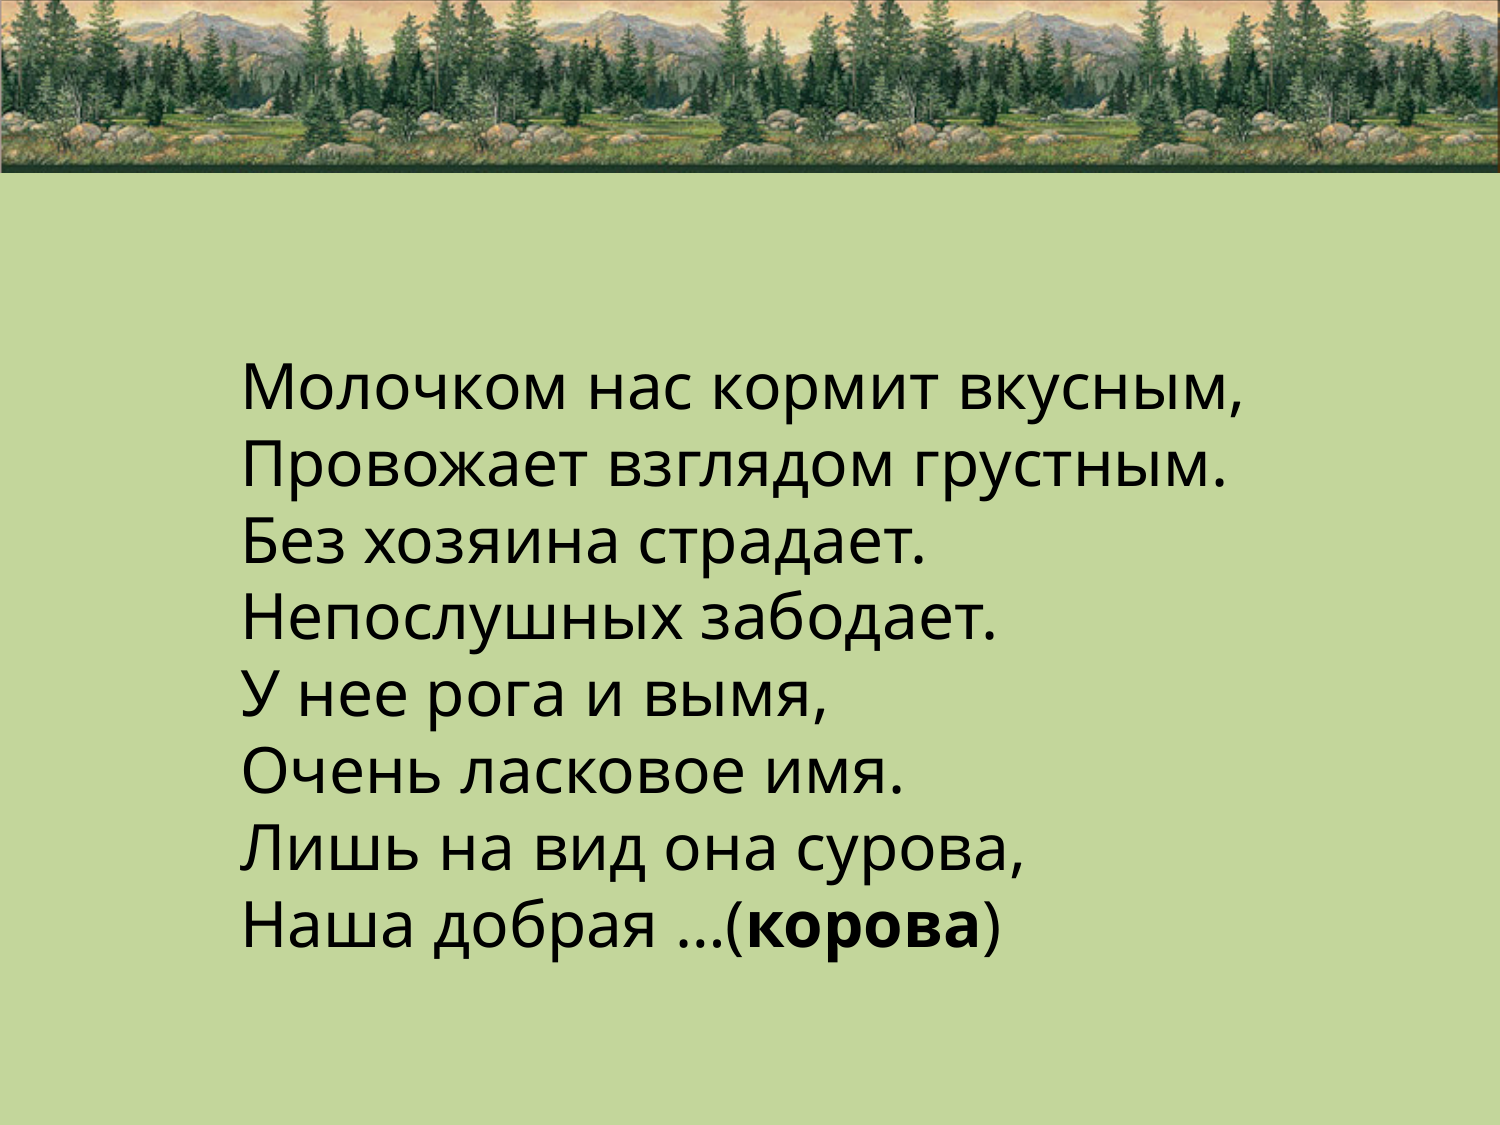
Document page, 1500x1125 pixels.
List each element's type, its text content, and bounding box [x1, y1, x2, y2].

subtitle Молочком нас кормит вкусным, Провожает взглядом грустным. Без хозяина страдает. Непослушных забодает. У нее рога и вымя, Очень ласковое имя. Лишь на вид она сурова, Наша добрая …(корова) [225, 338, 1275, 1106]
picture [0, 0, 1500, 173]
